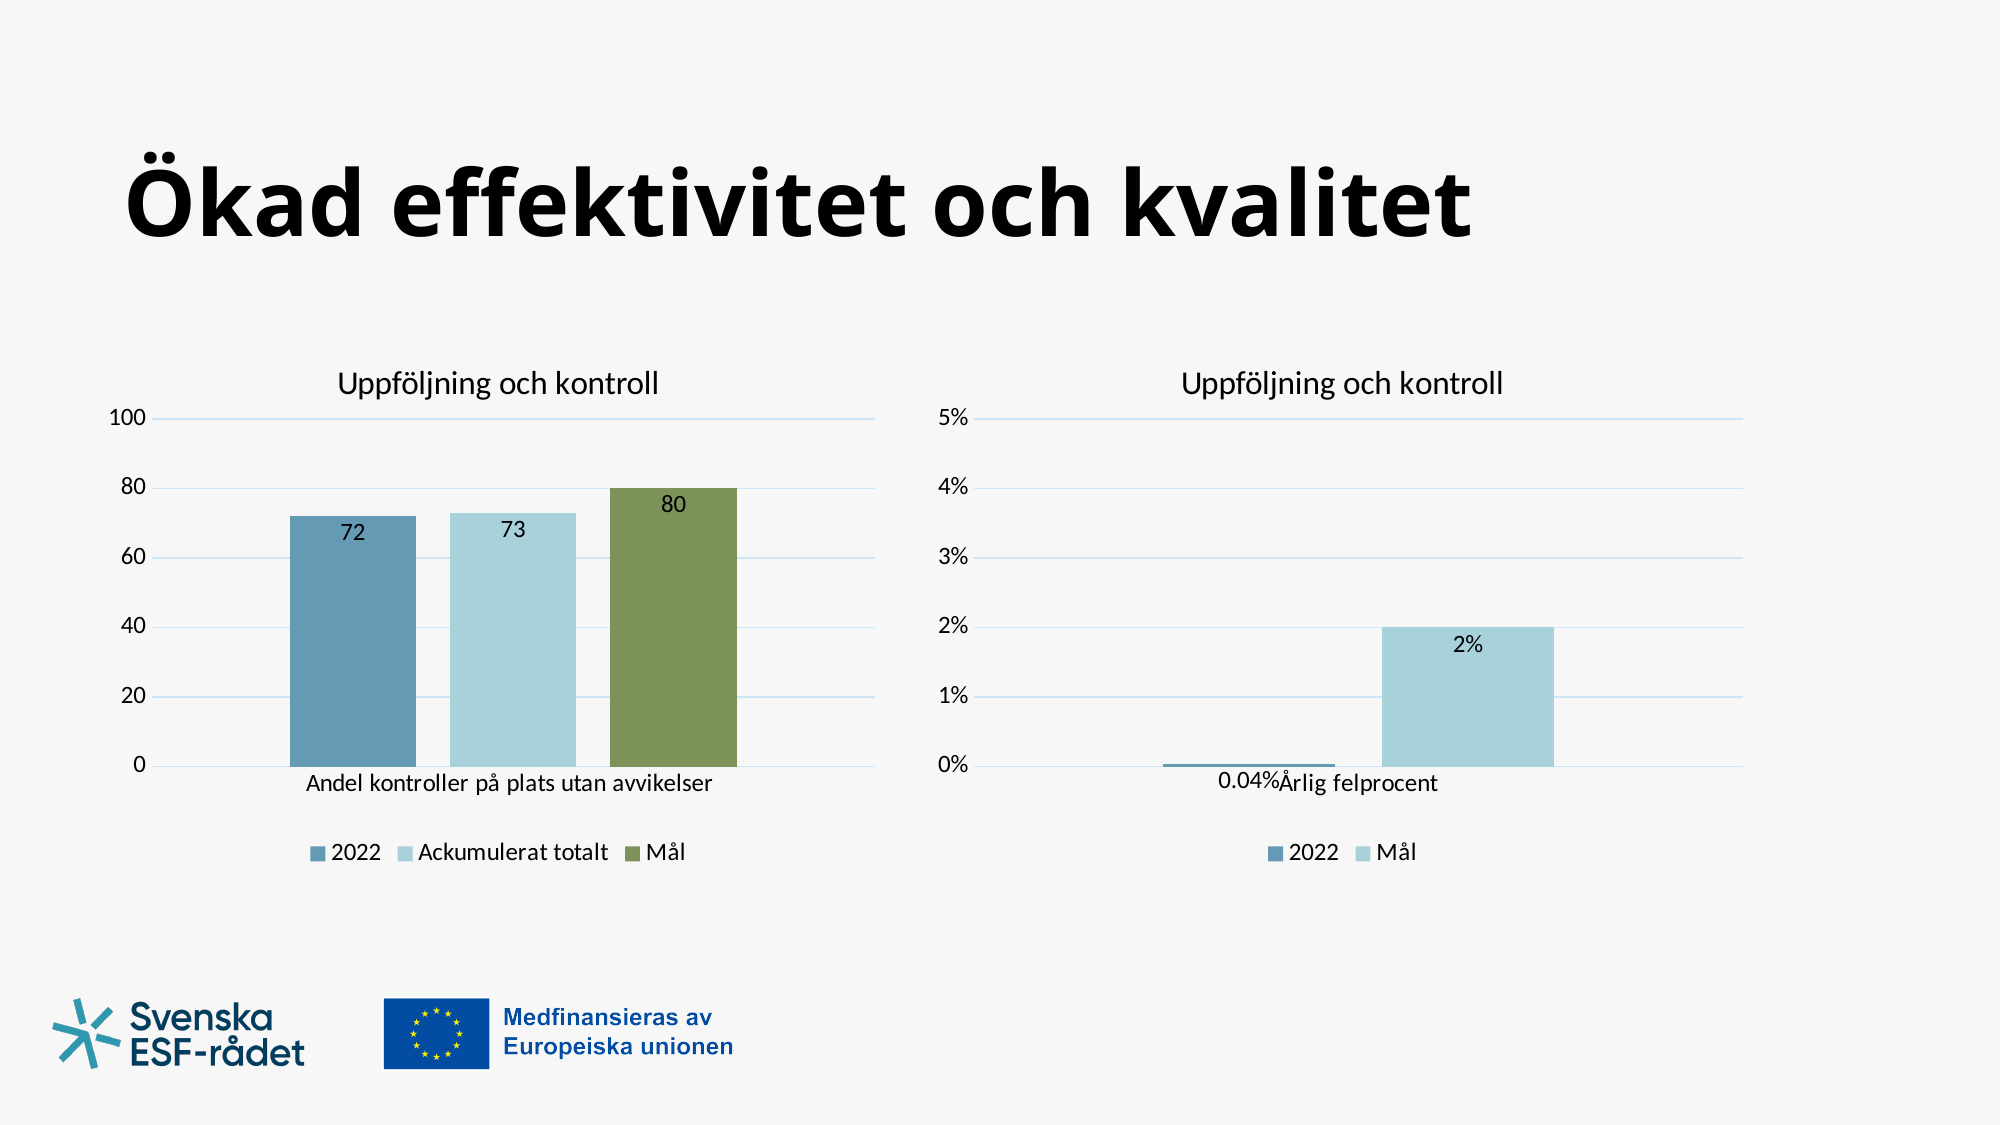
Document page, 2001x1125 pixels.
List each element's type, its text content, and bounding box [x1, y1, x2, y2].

picture [379, 994, 752, 1074]
title Ökad effektivitet och kvalitet [108, 92, 1604, 310]
picture [51, 998, 305, 1069]
chart [108, 340, 887, 873]
chart [929, 340, 1756, 873]
